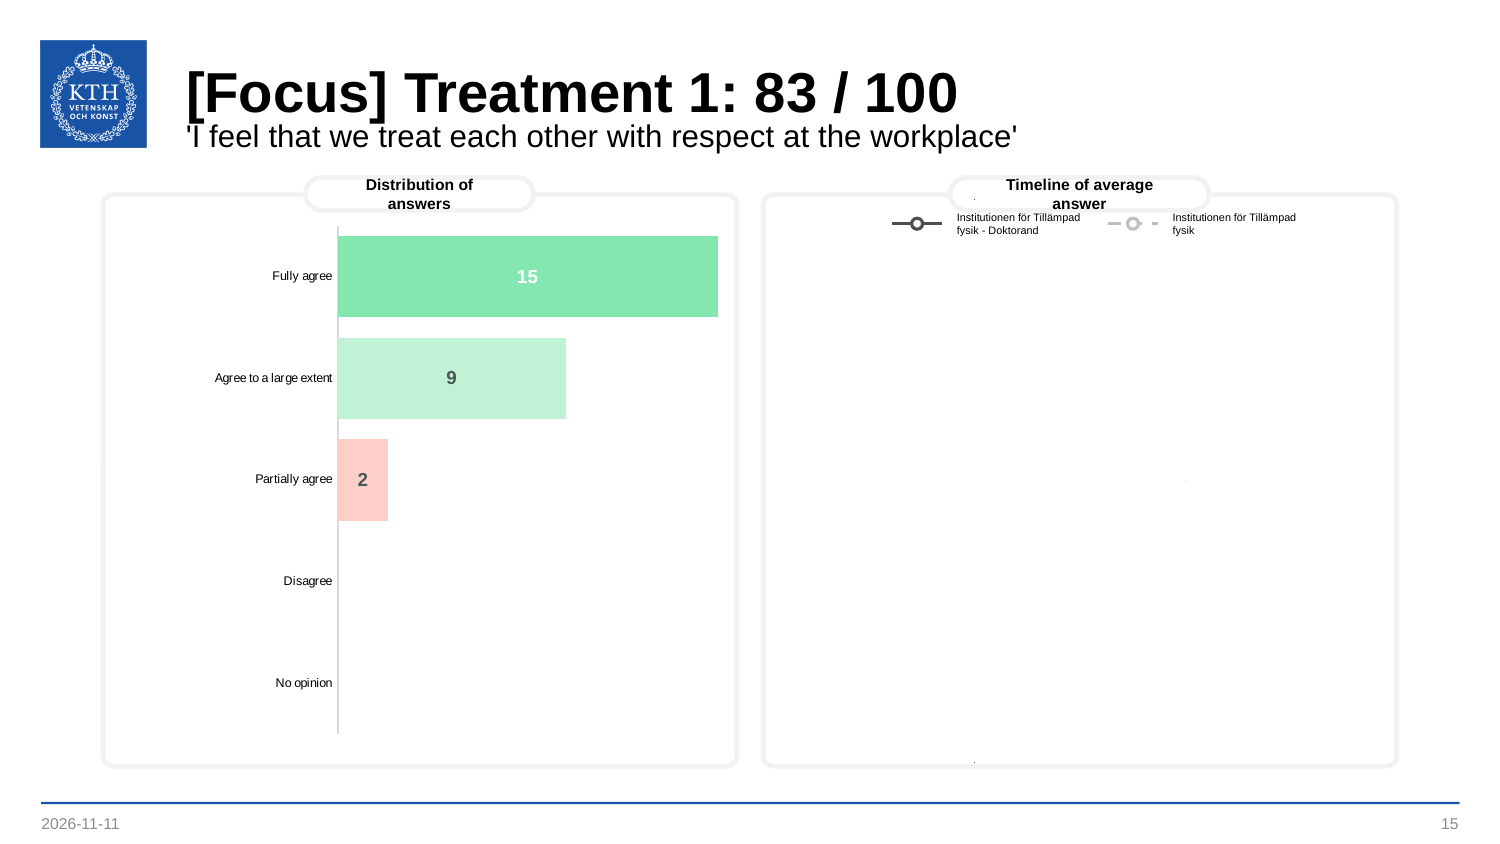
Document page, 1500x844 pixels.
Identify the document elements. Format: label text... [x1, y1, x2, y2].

text_box [764, 763, 1396, 768]
text_box 'I feel that we treat each other with respect at the workplace' [185, 121, 1460, 187]
picture [40, 40, 147, 148]
chart [763, 198, 1397, 763]
text_box Distribution of answers [304, 176, 535, 212]
text_box Timeline of average answer [949, 176, 1211, 198]
slide_number 15 [1121, 804, 1459, 843]
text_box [1108, 218, 1158, 230]
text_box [892, 218, 943, 230]
text_box [1210, 193, 1396, 198]
chart [103, 225, 744, 735]
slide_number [41, 804, 379, 843]
title [Focus] Treatment 1: 83 / 100 [185, 41, 1460, 121]
text_box [764, 193, 949, 198]
text_box [102, 193, 738, 768]
